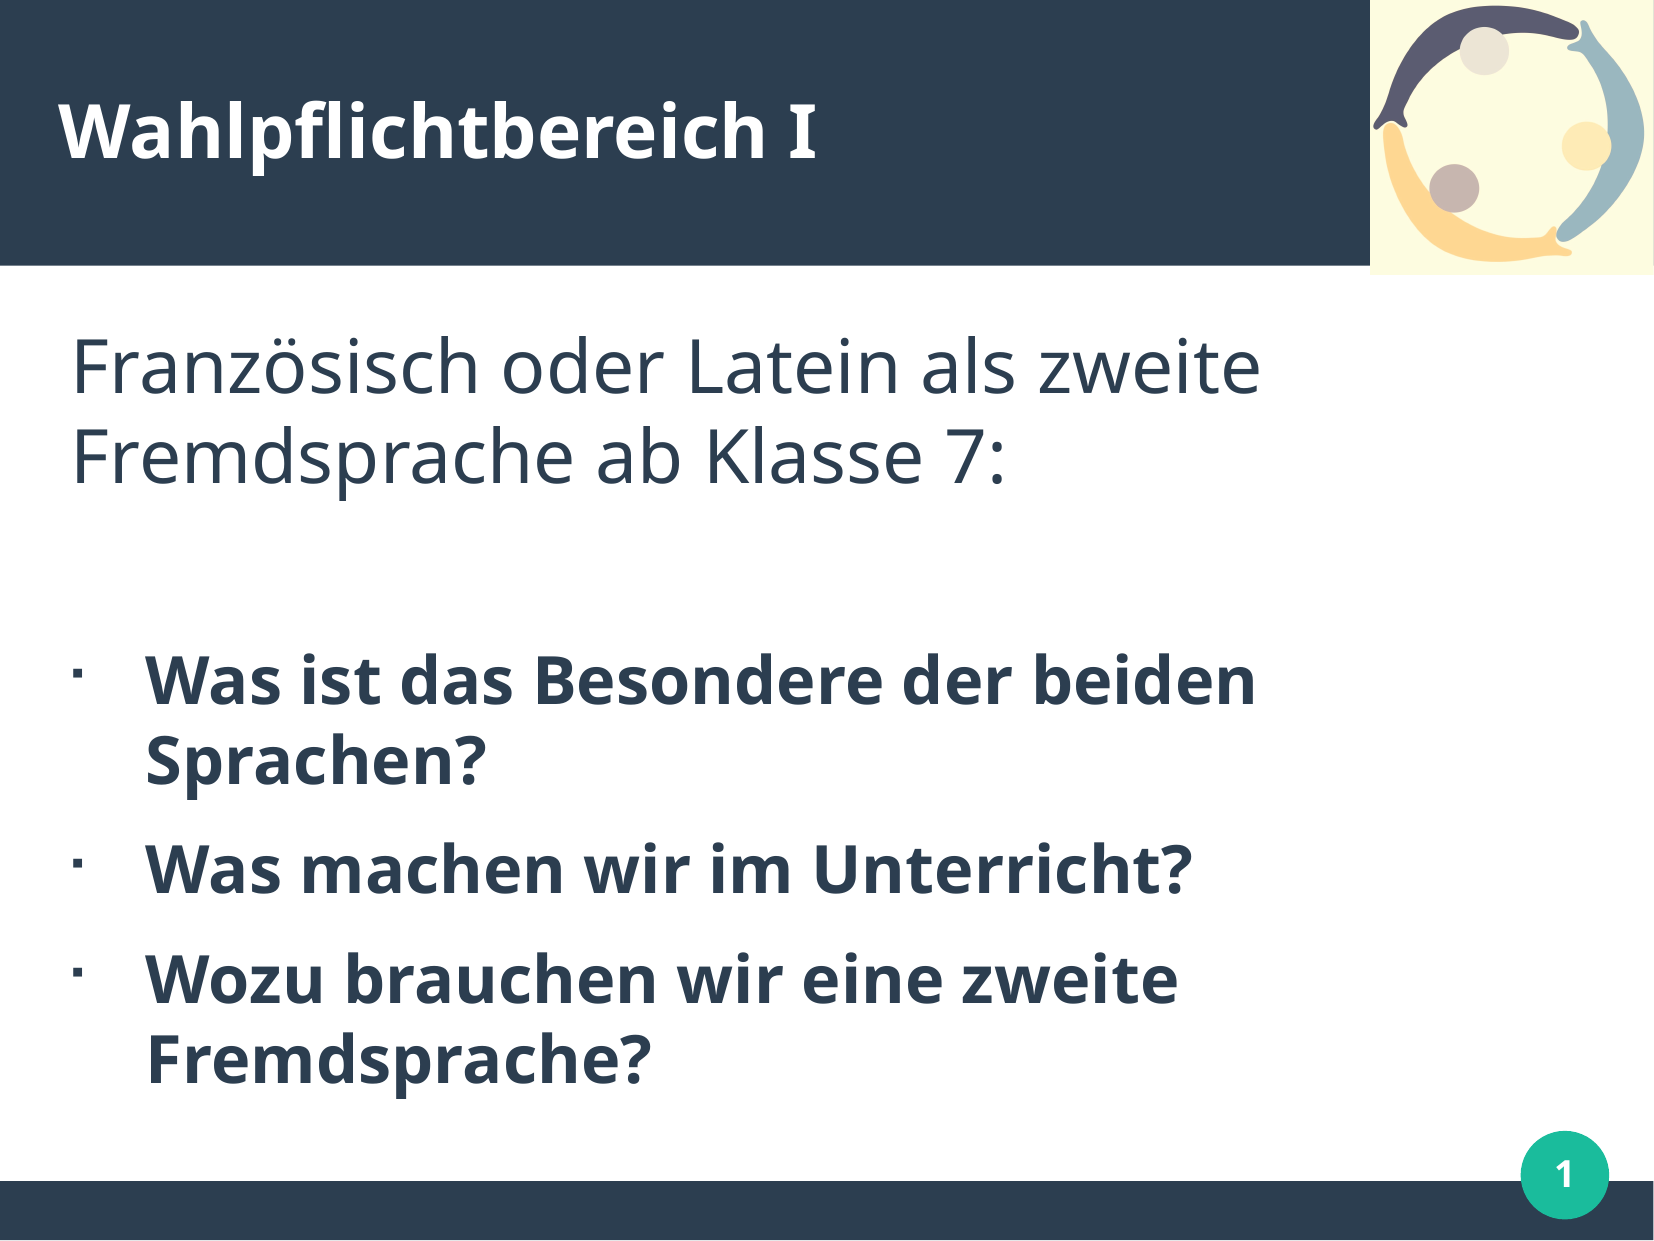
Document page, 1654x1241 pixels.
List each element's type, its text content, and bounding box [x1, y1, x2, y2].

slide_number 1 [1505, 1116, 1624, 1235]
title Wahlpflichtbereich I [59, 49, 1369, 207]
picture [1369, 0, 1654, 275]
list Französisch oder Latein als zweite Fremdsprache ab Klasse 7: Was ist das Besondere der beiden Sprachen? Was machen wir im Unterricht? Wozu brauchen wir eine zweite Fremdsprache? [70, 318, 1607, 1146]
